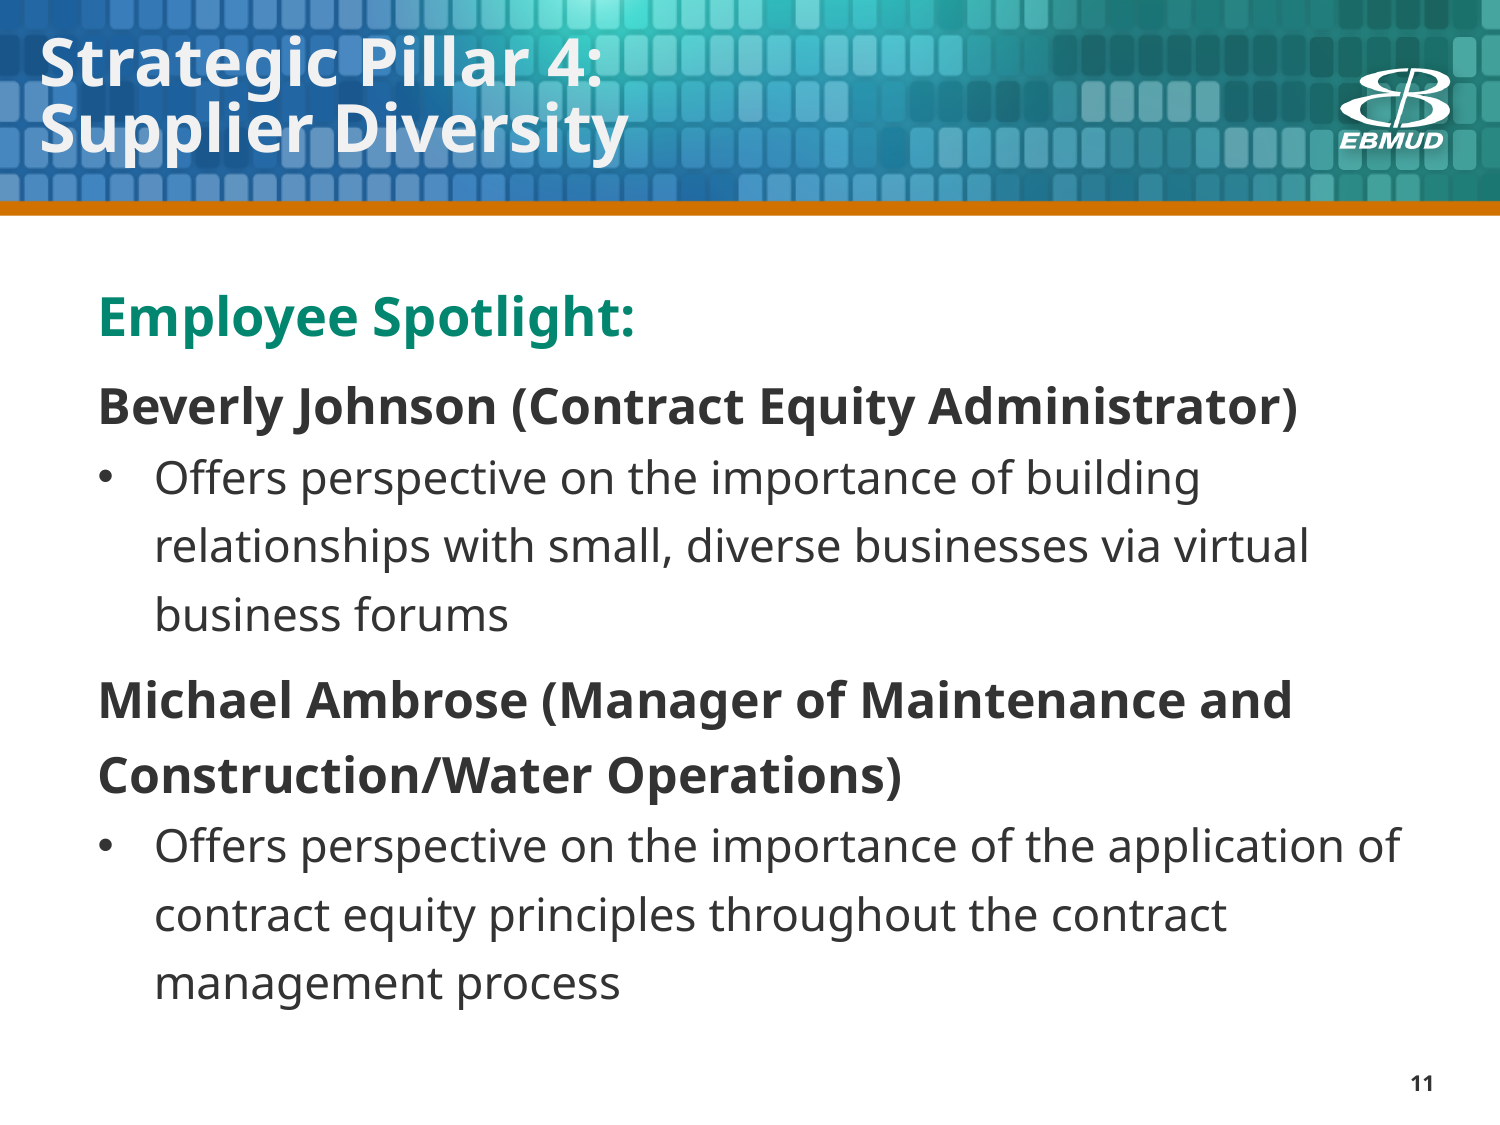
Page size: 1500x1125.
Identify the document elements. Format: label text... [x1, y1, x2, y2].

picture [0, 0, 1500, 1125]
title Strategic Pillar 4: Supplier Diversity [24, 0, 1313, 200]
text_box Employee Spotlight: Beverly Johnson (Contract Equity Administrator) Offers perspective on the importance of building relationships with small, diverse businesses via virtual business forums Michael Ambrose (Manager of Maintenance and Construction/Water Operations) Offers perspective on the importance of the application of contract equity principles throughout the contract management process [82, 258, 1418, 1040]
slide_number 11 [1125, 1062, 1450, 1100]
